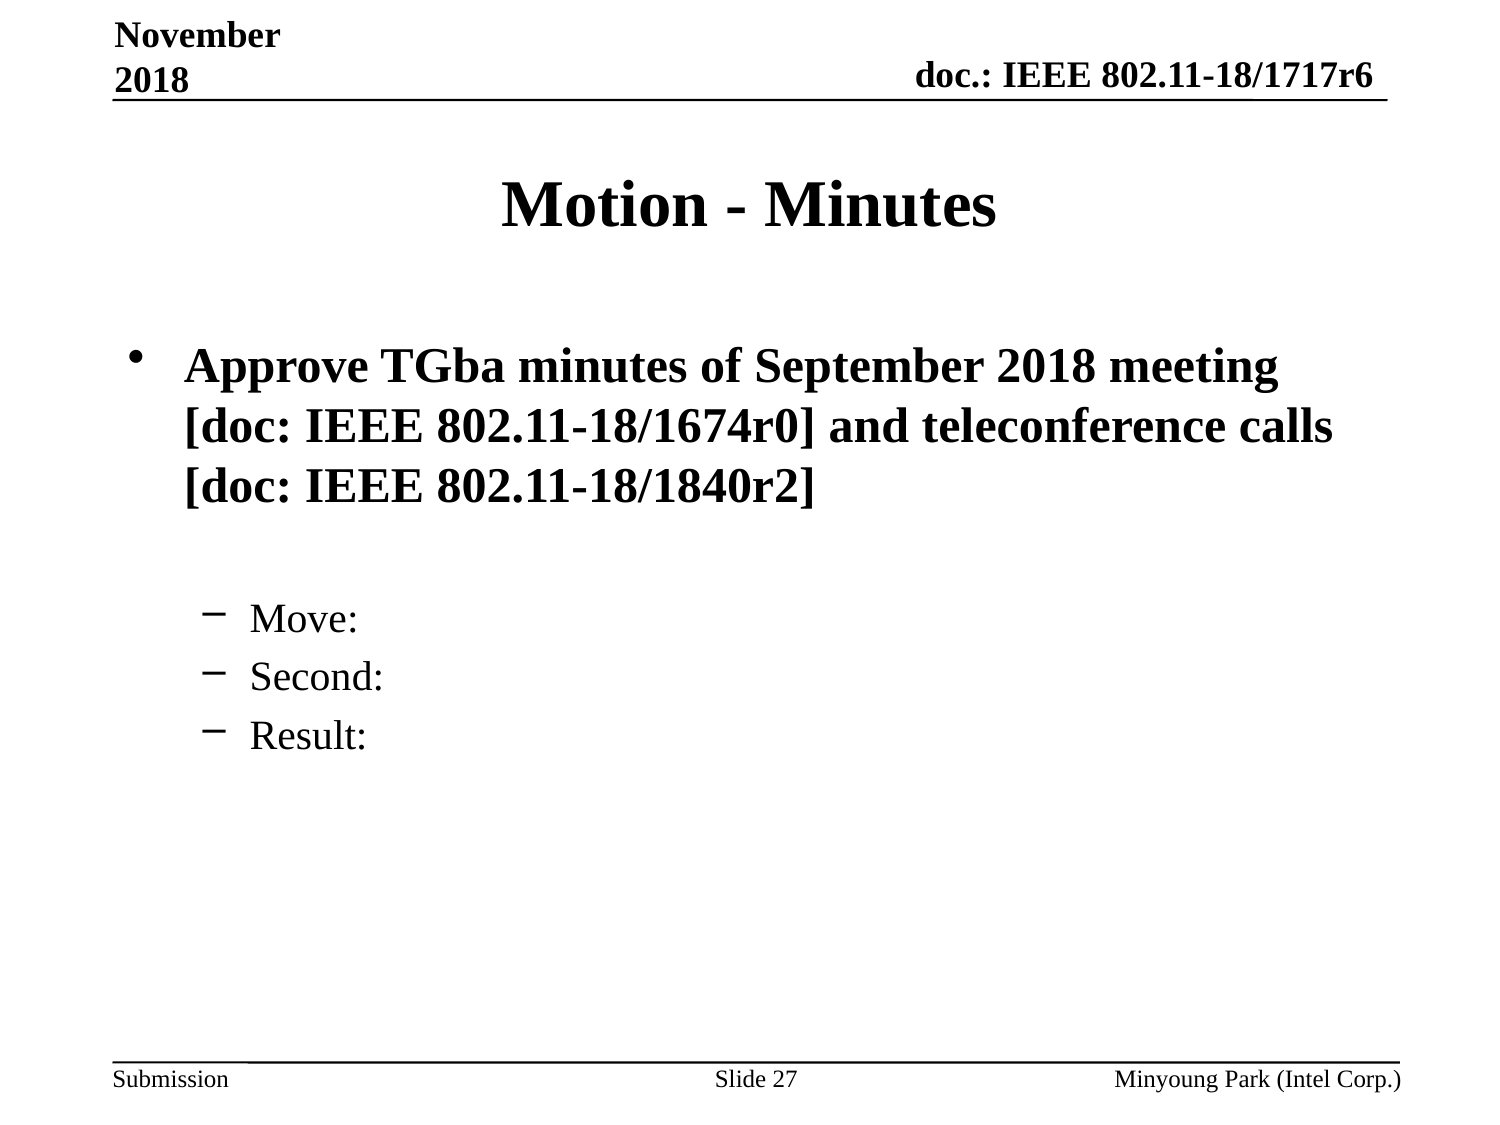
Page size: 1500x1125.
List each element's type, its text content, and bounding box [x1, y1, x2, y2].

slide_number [114, 54, 335, 101]
slide_number Slide 27 [712, 1061, 800, 1093]
title Motion - Minutes [112, 112, 1388, 288]
list Approve TGba minutes of September 2018 meeting [doc: IEEE 802.11-18/1674r0] and teleconference calls [doc: IEEE 802.11-18/1840r2] Move: Second: Result: [112, 324, 1388, 1000]
footer Minyoung Park (Intel Corp.) [949, 1061, 1402, 1093]
